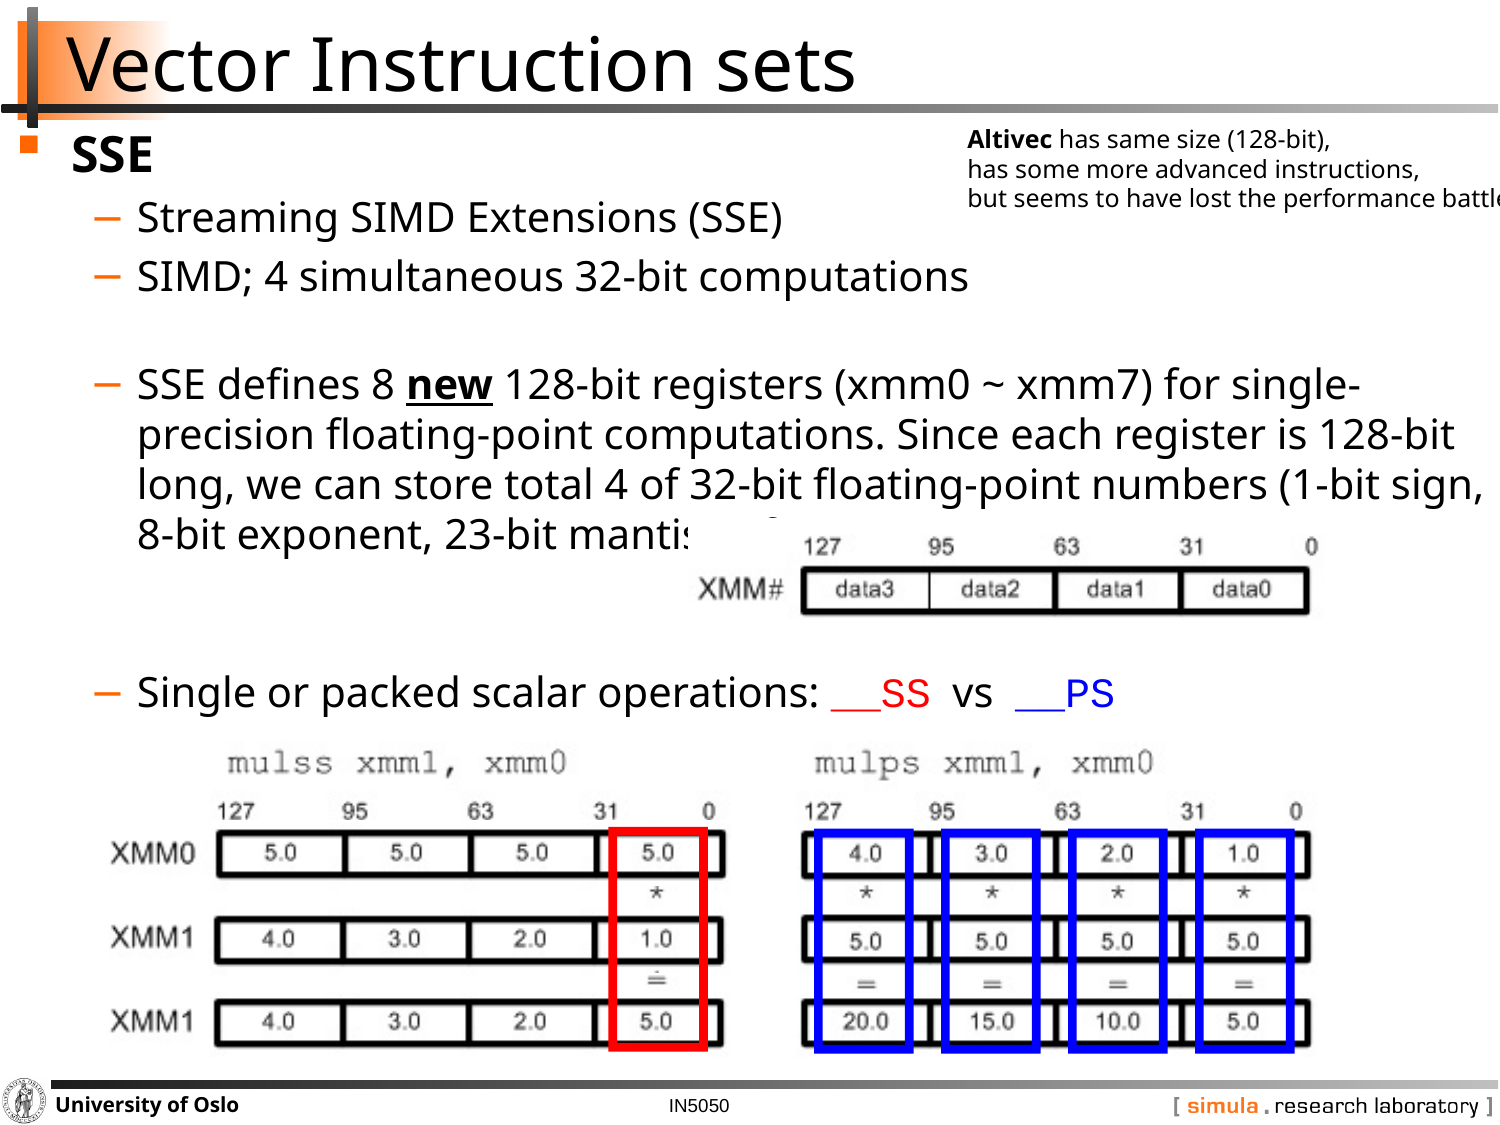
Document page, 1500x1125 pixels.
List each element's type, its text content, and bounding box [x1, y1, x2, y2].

list SSE Streaming SIMD Extensions (SSE) SIMD; 4 simultaneous 32-bit computations SSE defines 8 new 128-bit registers (xmm0 ~ xmm7) for single-precision floating-point computations. Since each register is 128-bit long, we can store total 4 of 32-bit floating-point numbers (1-bit sign, 8-bit exponent, 23-bit mantissa/fraction). Single or packed scalar operations: __SS vs __PS [0, 115, 1500, 1042]
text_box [813, 828, 1295, 1054]
picture [93, 741, 1327, 1059]
picture [688, 518, 1329, 628]
text_box Altivec has same size (128-bit), has some more advanced instructions, but seems to have lost the performance battle [952, 115, 1500, 221]
title Vector Instruction sets [51, 20, 1495, 113]
picture [1171, 1093, 1495, 1121]
picture [2, 1078, 54, 1124]
